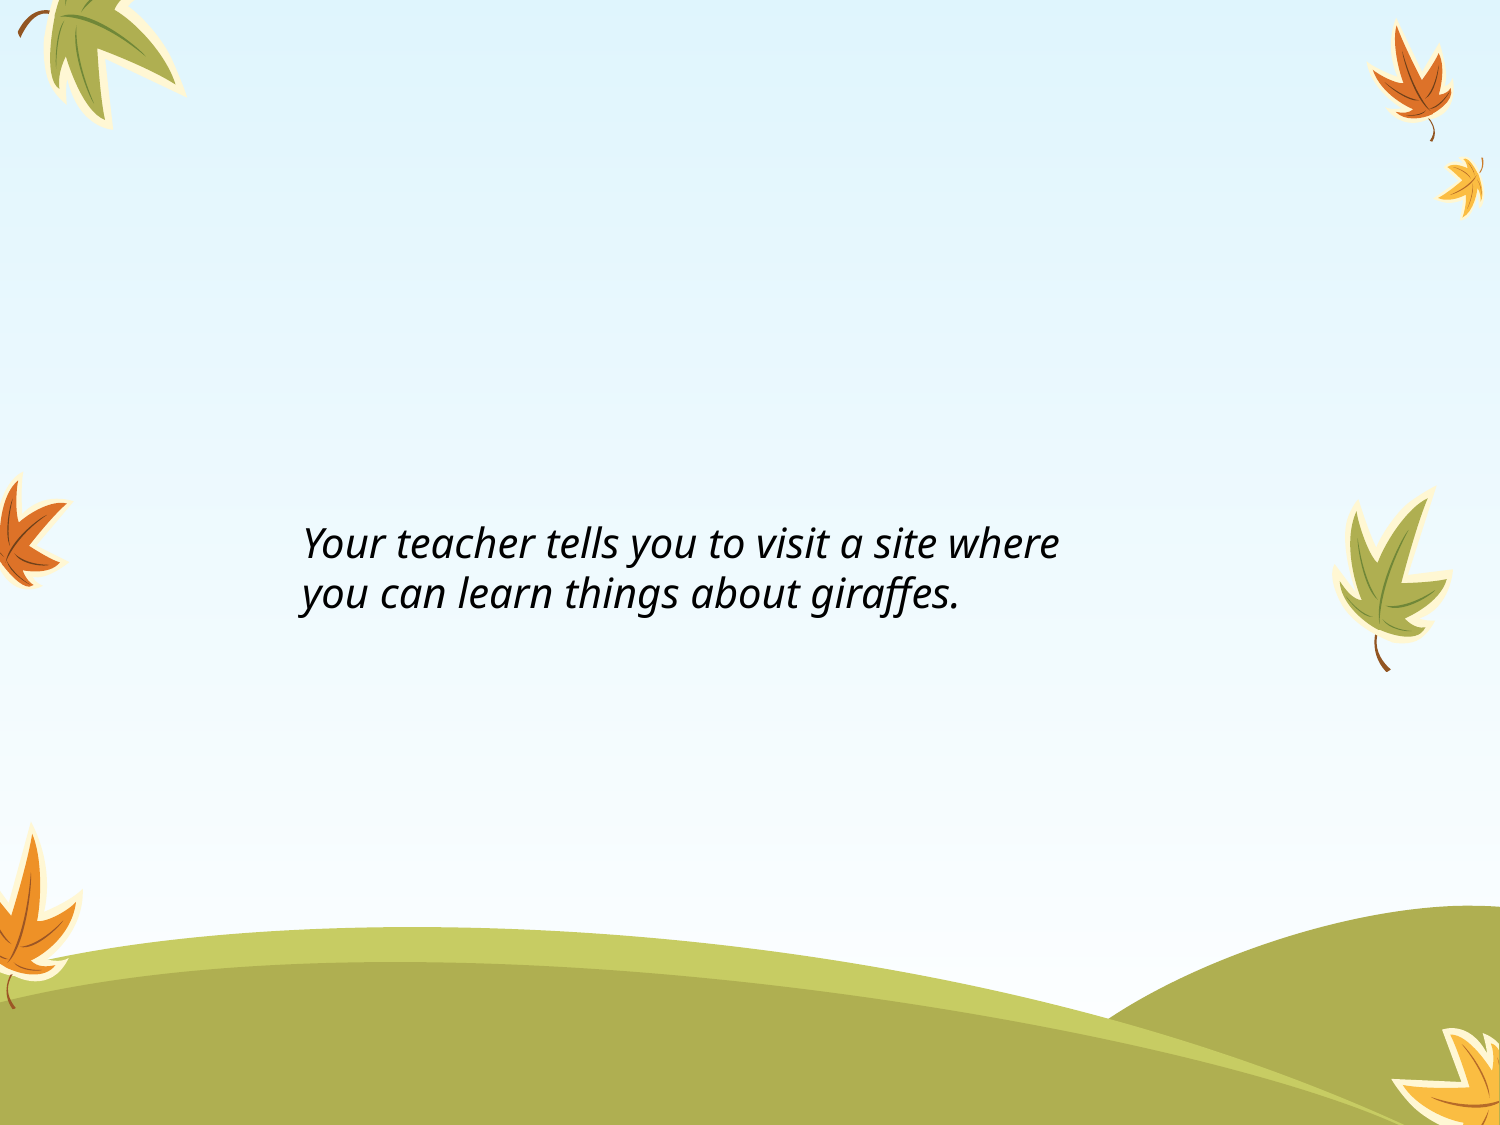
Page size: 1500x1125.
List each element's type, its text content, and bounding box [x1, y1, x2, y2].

text_box Your teacher tells you to visit a site where you can learn things about giraffes. [287, 509, 1125, 625]
